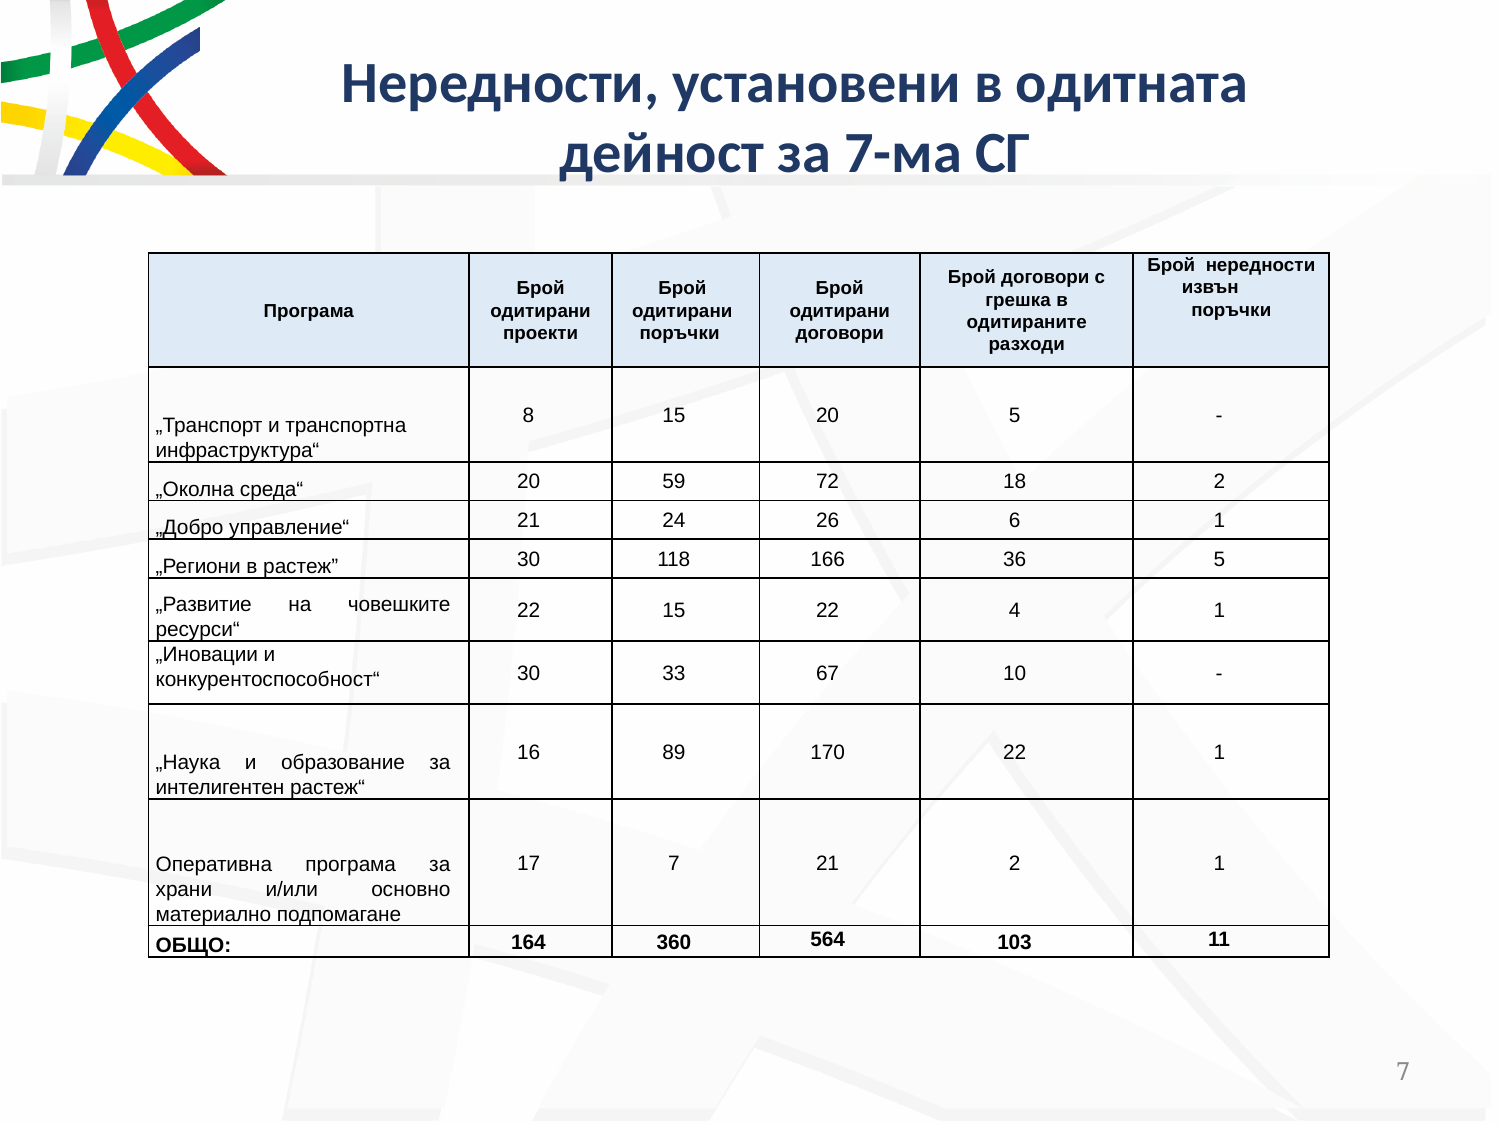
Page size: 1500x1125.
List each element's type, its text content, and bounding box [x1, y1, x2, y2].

table_cell 4 [921, 579, 1132, 640]
table_cell 1 [1134, 800, 1328, 925]
table_cell 360 [613, 926, 759, 956]
table_cell 170 [760, 705, 919, 798]
table_cell 33 [613, 642, 759, 703]
table_header Брой договори с грешка в одитираните разходи [921, 254, 1132, 366]
table_cell „Региони в растеж” [149, 540, 468, 577]
table_cell 30 [470, 642, 611, 703]
table_cell - [1134, 642, 1328, 703]
table_cell 22 [470, 579, 611, 640]
table_cell 30 [470, 540, 611, 577]
table_cell 72 [760, 463, 919, 500]
table_cell 8 [470, 368, 611, 461]
table_cell 20 [760, 368, 919, 461]
table_cell 118 [613, 540, 759, 577]
table_cell Оперативна програма за храни и/или основно материално подпомагане [149, 800, 468, 925]
table_cell 2 [1134, 463, 1328, 500]
table_cell 20 [470, 463, 611, 500]
table_cell 15 [613, 579, 759, 640]
table_cell 103 [921, 926, 1132, 956]
table_cell 22 [760, 579, 919, 640]
table_header Брой одитирани поръчки [613, 254, 759, 366]
table_cell 1 [1134, 501, 1328, 538]
table_cell 11 [1134, 926, 1328, 956]
table_cell 5 [921, 368, 1132, 461]
table_cell 164 [470, 926, 611, 956]
picture [0, 0, 1500, 1125]
table_cell „Наука и образование за интелигентен растеж“ [149, 705, 468, 798]
table_cell 564 [760, 926, 919, 956]
table_cell 1 [1134, 579, 1328, 640]
table_header Брой нередности извън поръчки [1134, 254, 1328, 366]
table_header Програма [149, 254, 468, 366]
table_cell 1 [1134, 705, 1328, 798]
table_cell 18 [921, 463, 1132, 500]
table_cell 89 [613, 705, 759, 798]
table_cell 59 [613, 463, 759, 500]
table_cell „Транспорт и транспортна инфраструктура“ [149, 368, 468, 461]
table_cell 5 [1134, 540, 1328, 577]
table_cell 6 [921, 501, 1132, 538]
table_cell 36 [921, 540, 1132, 577]
table_cell 21 [470, 501, 611, 538]
table_cell „Развитие на човешките ресурси“ [149, 579, 468, 640]
table_cell 67 [760, 642, 919, 703]
table_cell 26 [760, 501, 919, 538]
table_cell „Добро управление“ [149, 501, 468, 538]
table_cell 2 [921, 800, 1132, 925]
table_cell 7 [613, 800, 759, 925]
table_cell - [1134, 368, 1328, 461]
table_cell 10 [921, 642, 1132, 703]
table_cell 166 [760, 540, 919, 577]
title Нередности, установени в одитната дейност за 7-ма СГ [261, 45, 1330, 184]
table_header Брой одитирани договори [760, 254, 919, 366]
table_cell ОБЩО: [149, 926, 468, 956]
table_cell 17 [470, 800, 611, 925]
table_cell 21 [760, 800, 919, 925]
table_cell „Околна среда“ [149, 463, 468, 500]
table_header Брой одитирани проекти [470, 254, 611, 366]
table_cell 24 [613, 501, 759, 538]
table_cell 22 [921, 705, 1132, 798]
slide_number 7 [1074, 1042, 1425, 1103]
table_cell 16 [470, 705, 611, 798]
table_cell 15 [613, 368, 759, 461]
table_cell „Иновации и конкурентоспособност“ [149, 642, 468, 703]
